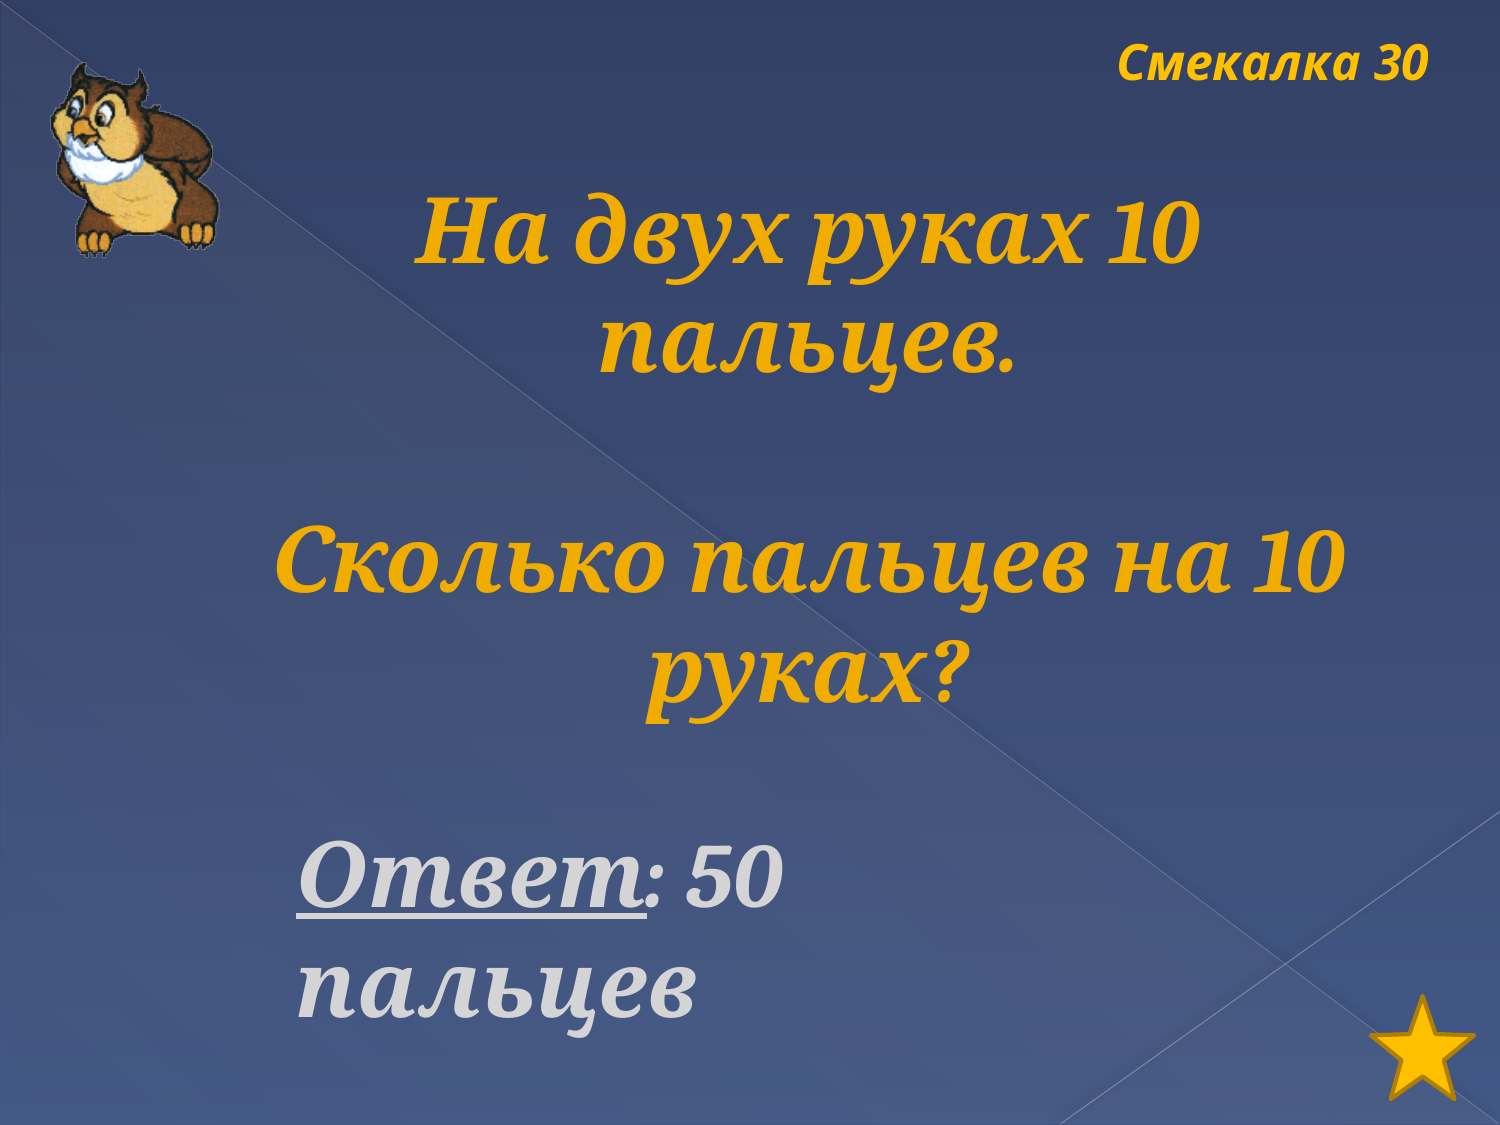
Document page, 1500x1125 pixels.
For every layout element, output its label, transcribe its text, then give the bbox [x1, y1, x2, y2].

text_box [1369, 993, 1477, 1101]
text_box На двух руках 10 пальцев. Сколько пальцев на 10 руках? [210, 163, 1407, 729]
text_box Ответ: 50 пальцев [281, 808, 1184, 1044]
picture [46, 58, 224, 264]
text_box Смекалка 30 [1101, 23, 1465, 99]
